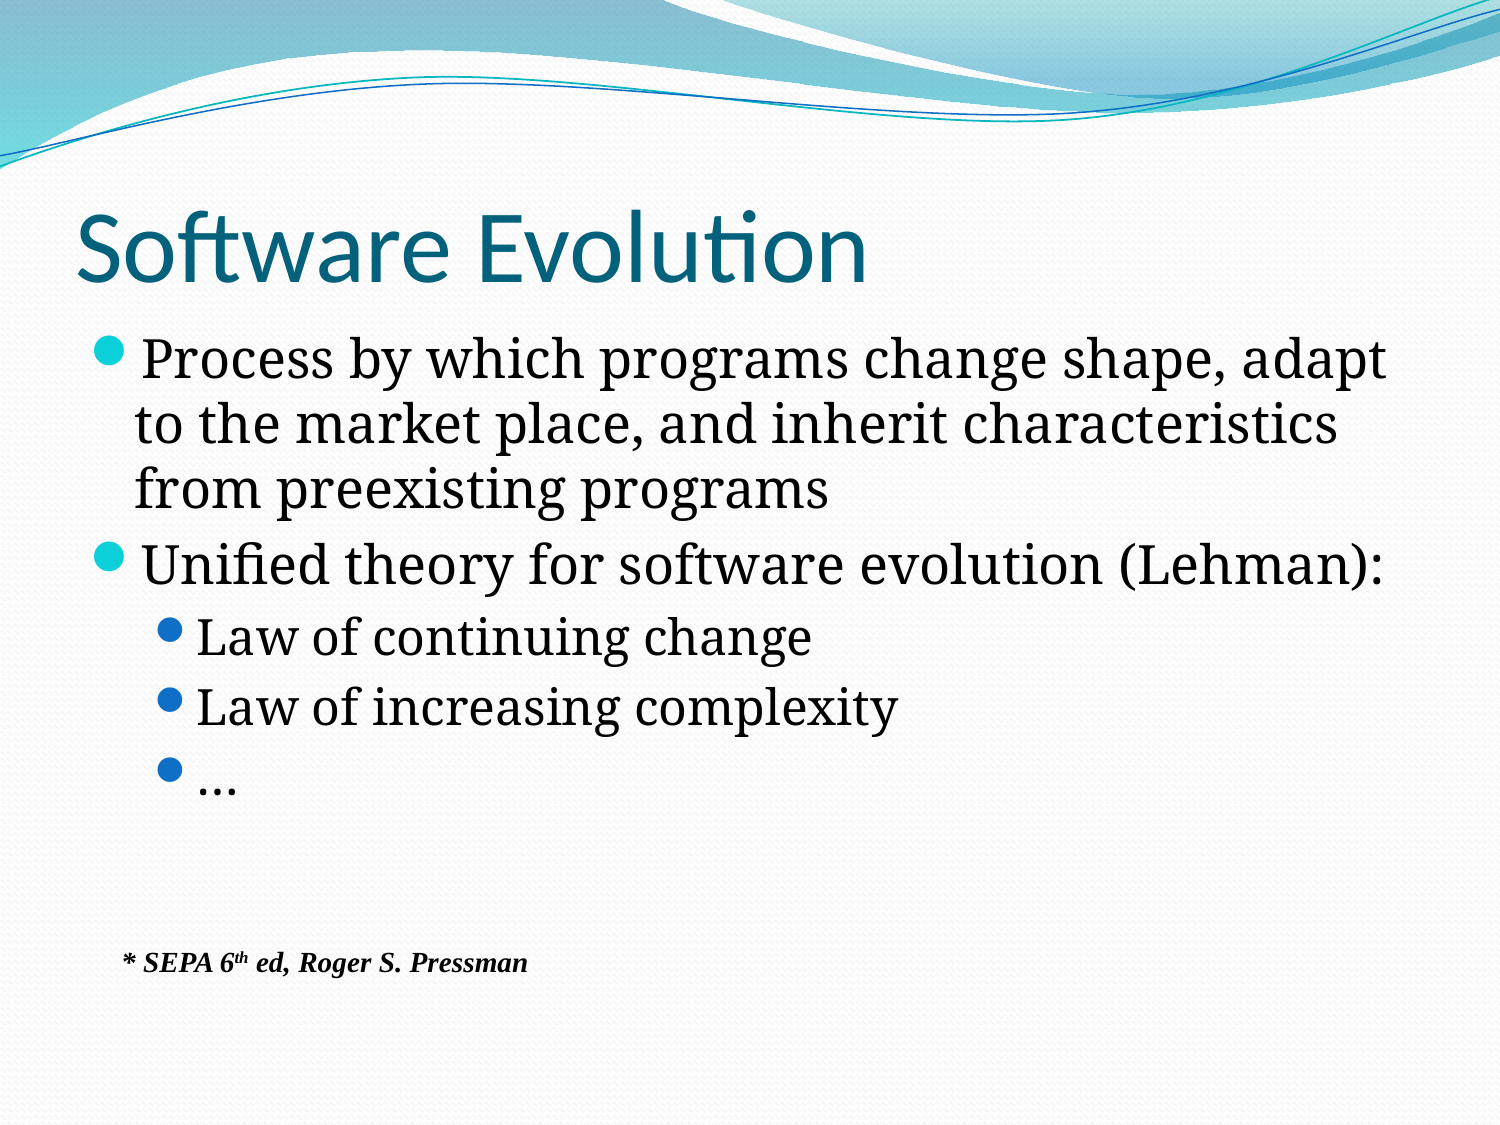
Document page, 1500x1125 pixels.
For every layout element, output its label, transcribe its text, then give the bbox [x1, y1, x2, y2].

title Software Evolution [75, 115, 1425, 303]
text_box * SEPA 6th ed, Roger S. Pressman [105, 937, 545, 987]
list Process by which programs change shape, adapt to the market place, and inherit characteristics from preexisting programs Unified theory for software evolution (Lehman): Law of continuing change Law of increasing complexity … [75, 317, 1425, 1038]
